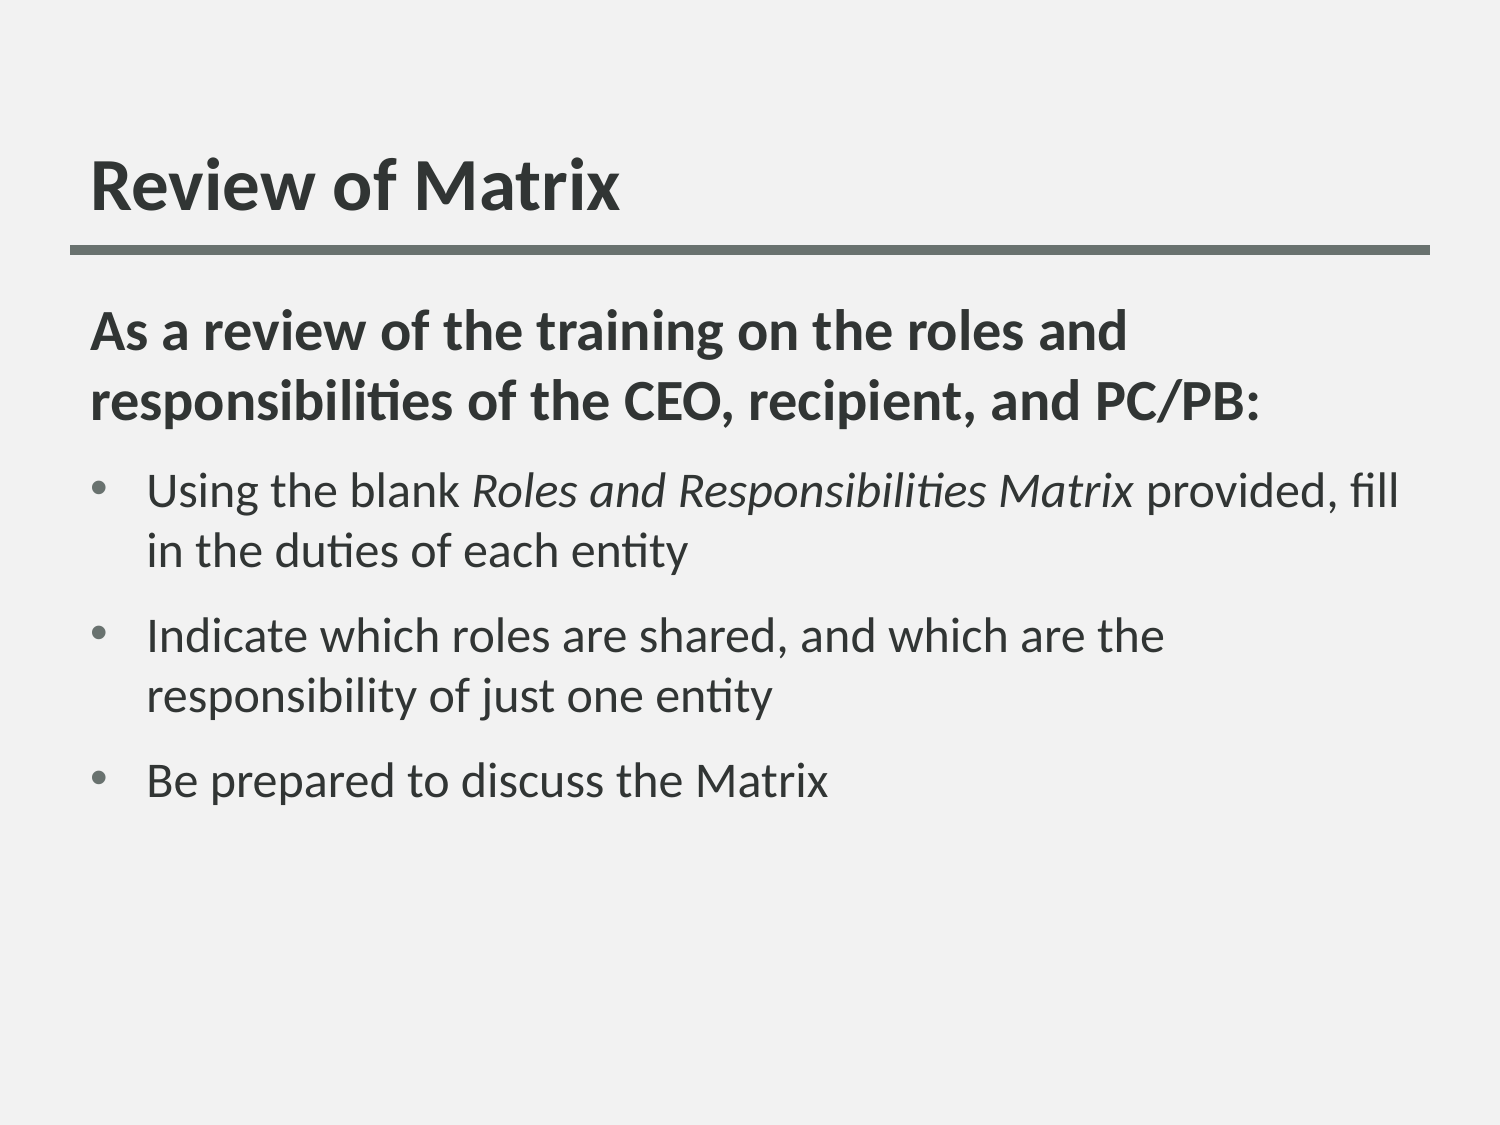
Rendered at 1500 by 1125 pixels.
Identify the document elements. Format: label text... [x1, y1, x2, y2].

title Review of Matrix [75, 45, 1425, 233]
list As a review of the training on the roles and responsibilities of the CEO, recipient, and PC/PB: Using the blank Roles and Responsibilities Matrix provided, fill in the duties of each entity Indicate which roles are shared, and which are the responsibility of just one entity Be prepared to discuss the Matrix [75, 284, 1425, 1005]
